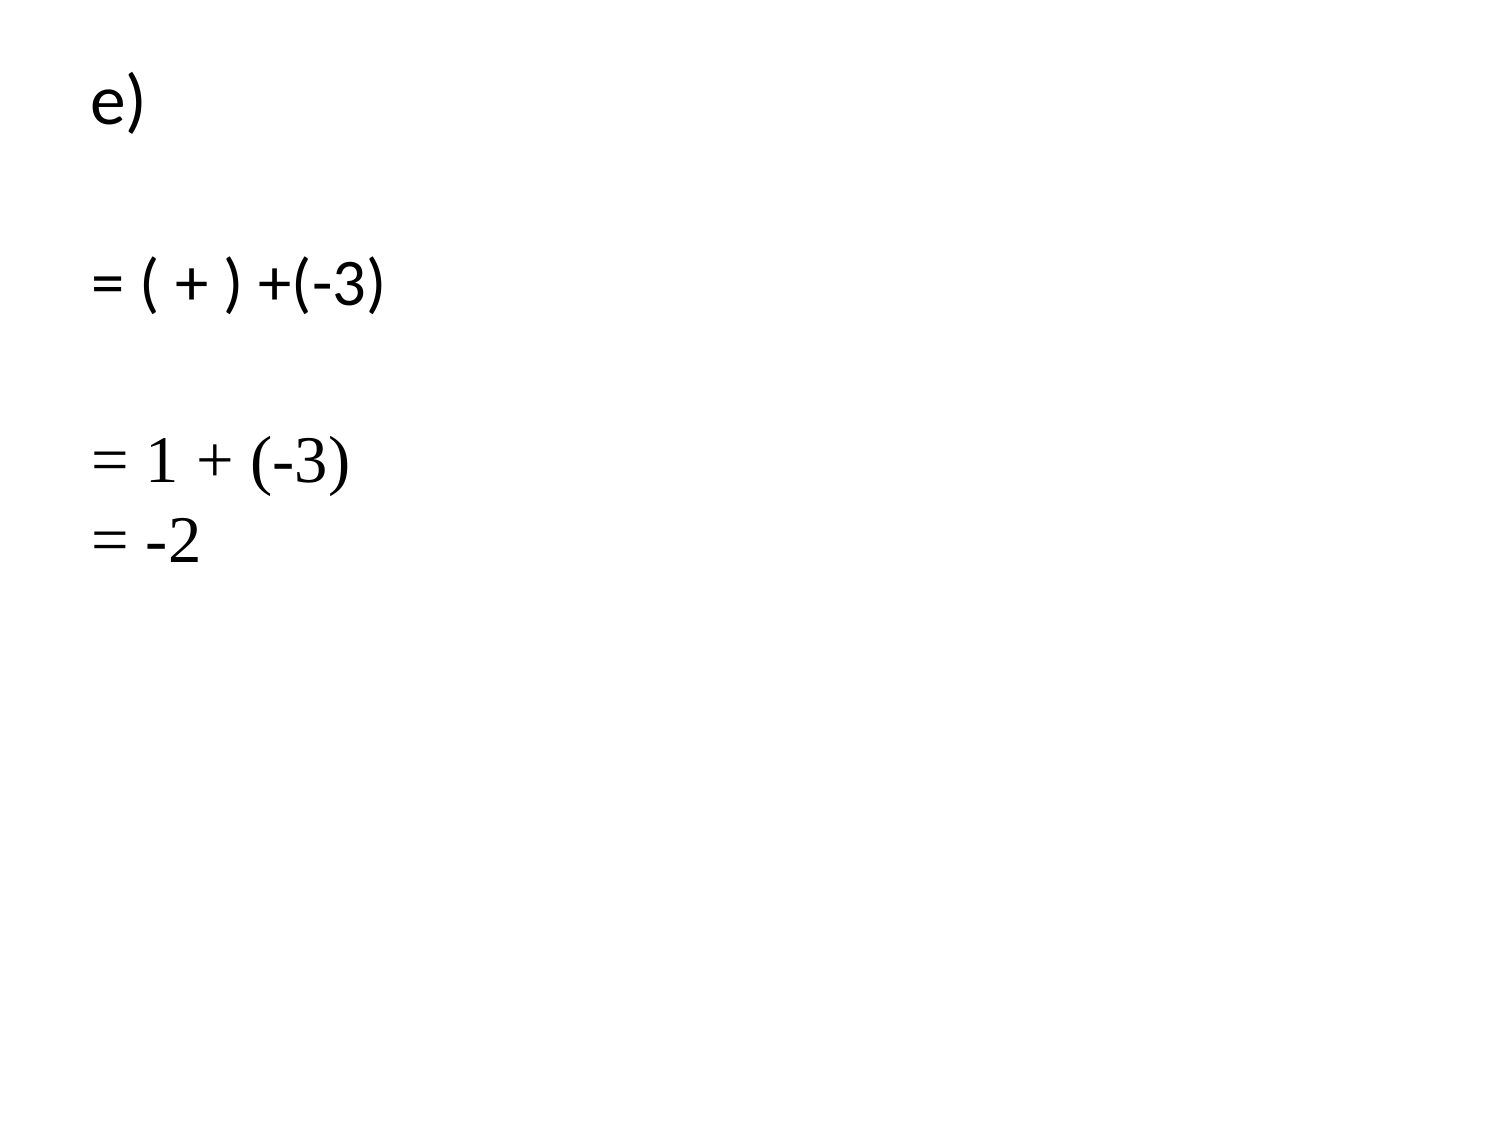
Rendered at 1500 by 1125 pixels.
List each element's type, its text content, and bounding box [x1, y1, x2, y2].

text_box = 1 + (-3) = -2 [76, 408, 455, 584]
